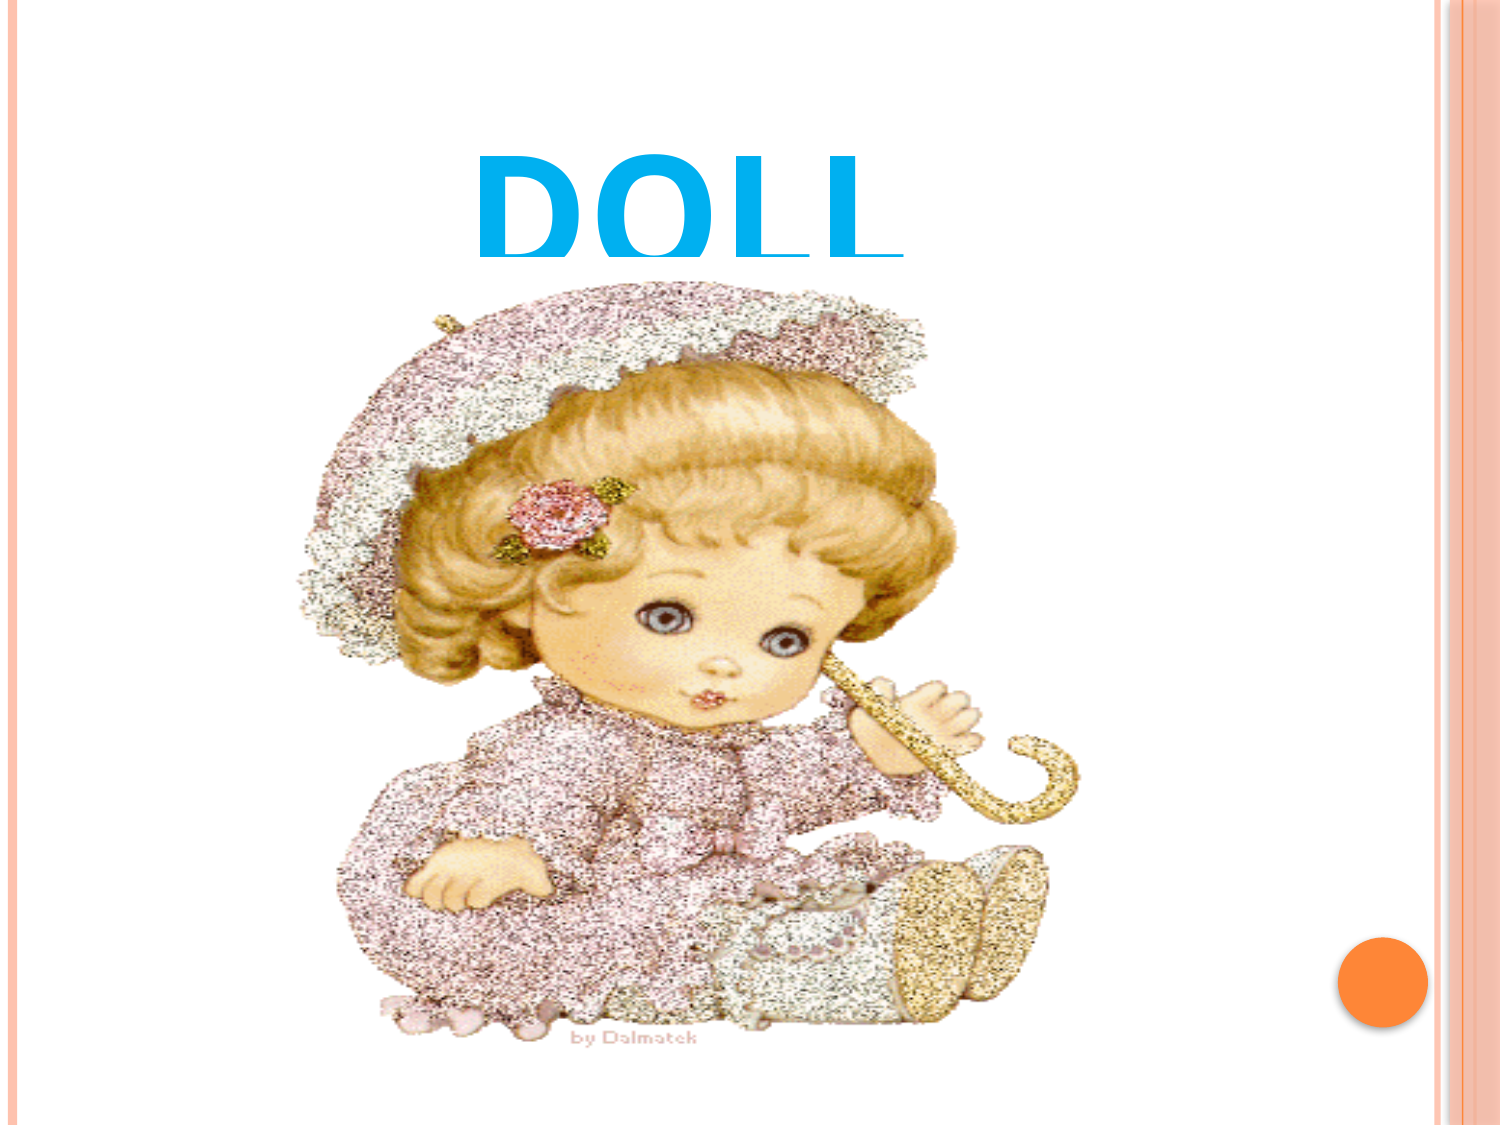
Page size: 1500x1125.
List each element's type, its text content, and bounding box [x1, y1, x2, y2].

title DOLL [75, 117, 1300, 317]
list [257, 257, 1126, 1067]
